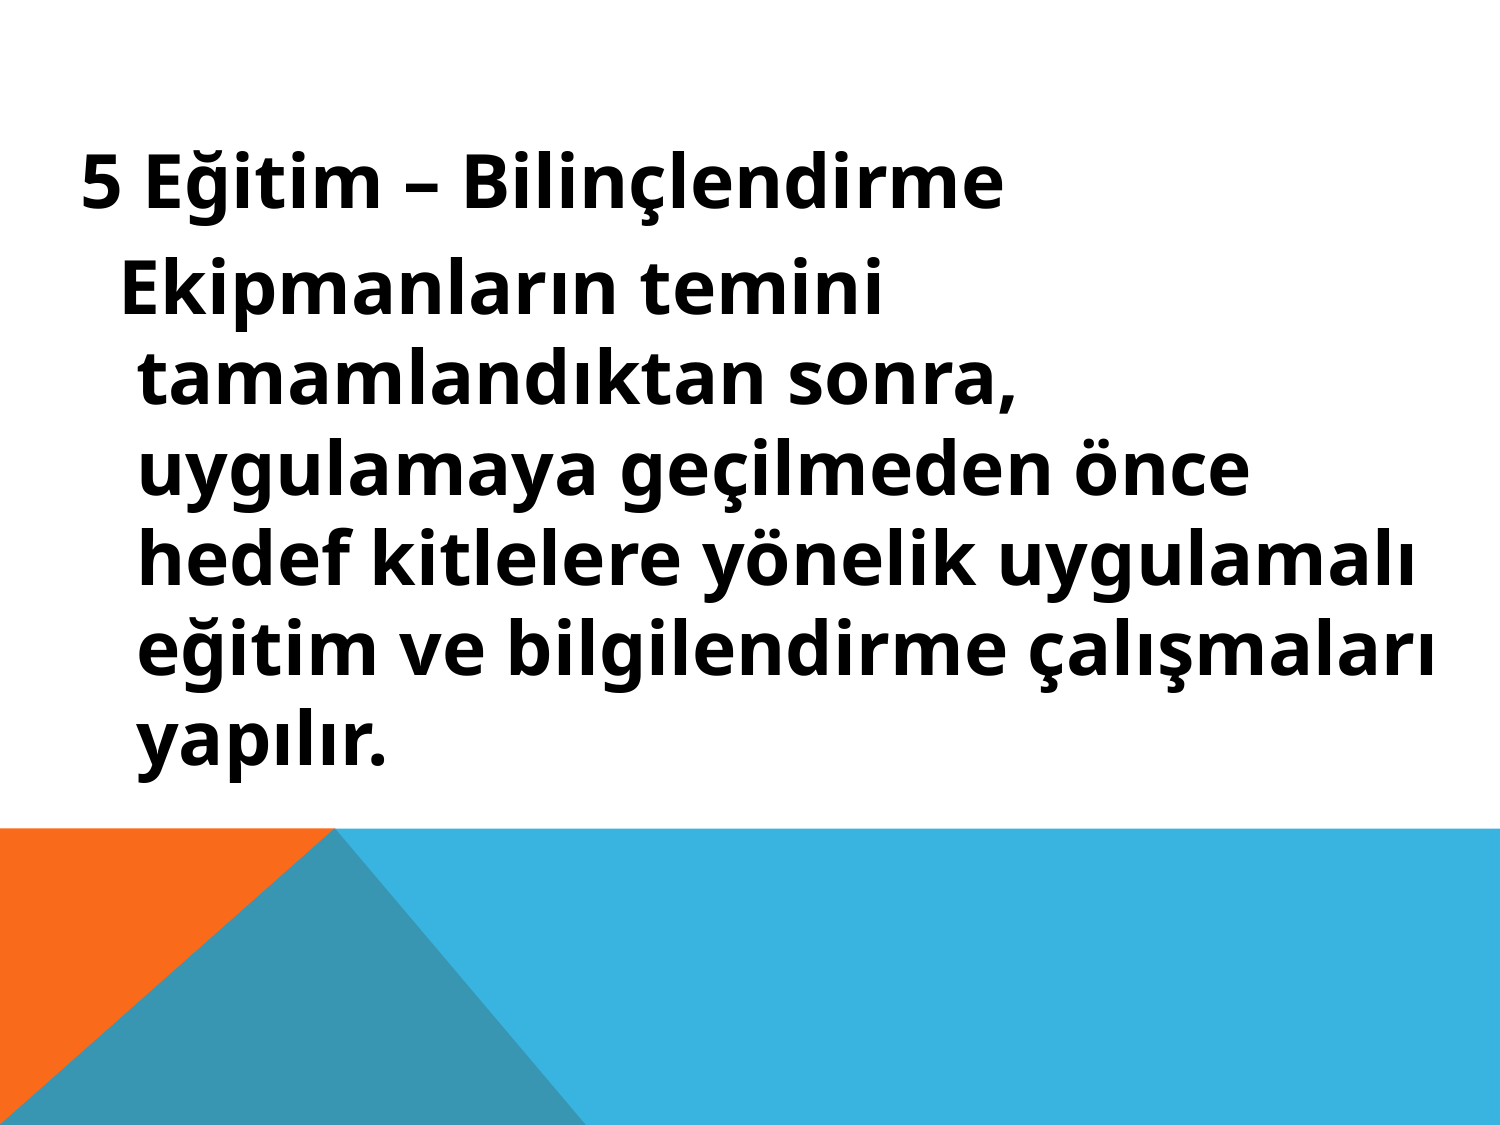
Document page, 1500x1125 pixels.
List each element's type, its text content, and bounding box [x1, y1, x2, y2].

list 5 Eğitim – Bilinçlendirme Ekipmanların temini tamamlandıktan sonra, uygulamaya geçilmeden önce hedef kitlelere yönelik uygulamalı eğitim ve bilgilendirme çalışmaları yapılır. [64, 19, 1459, 1083]
